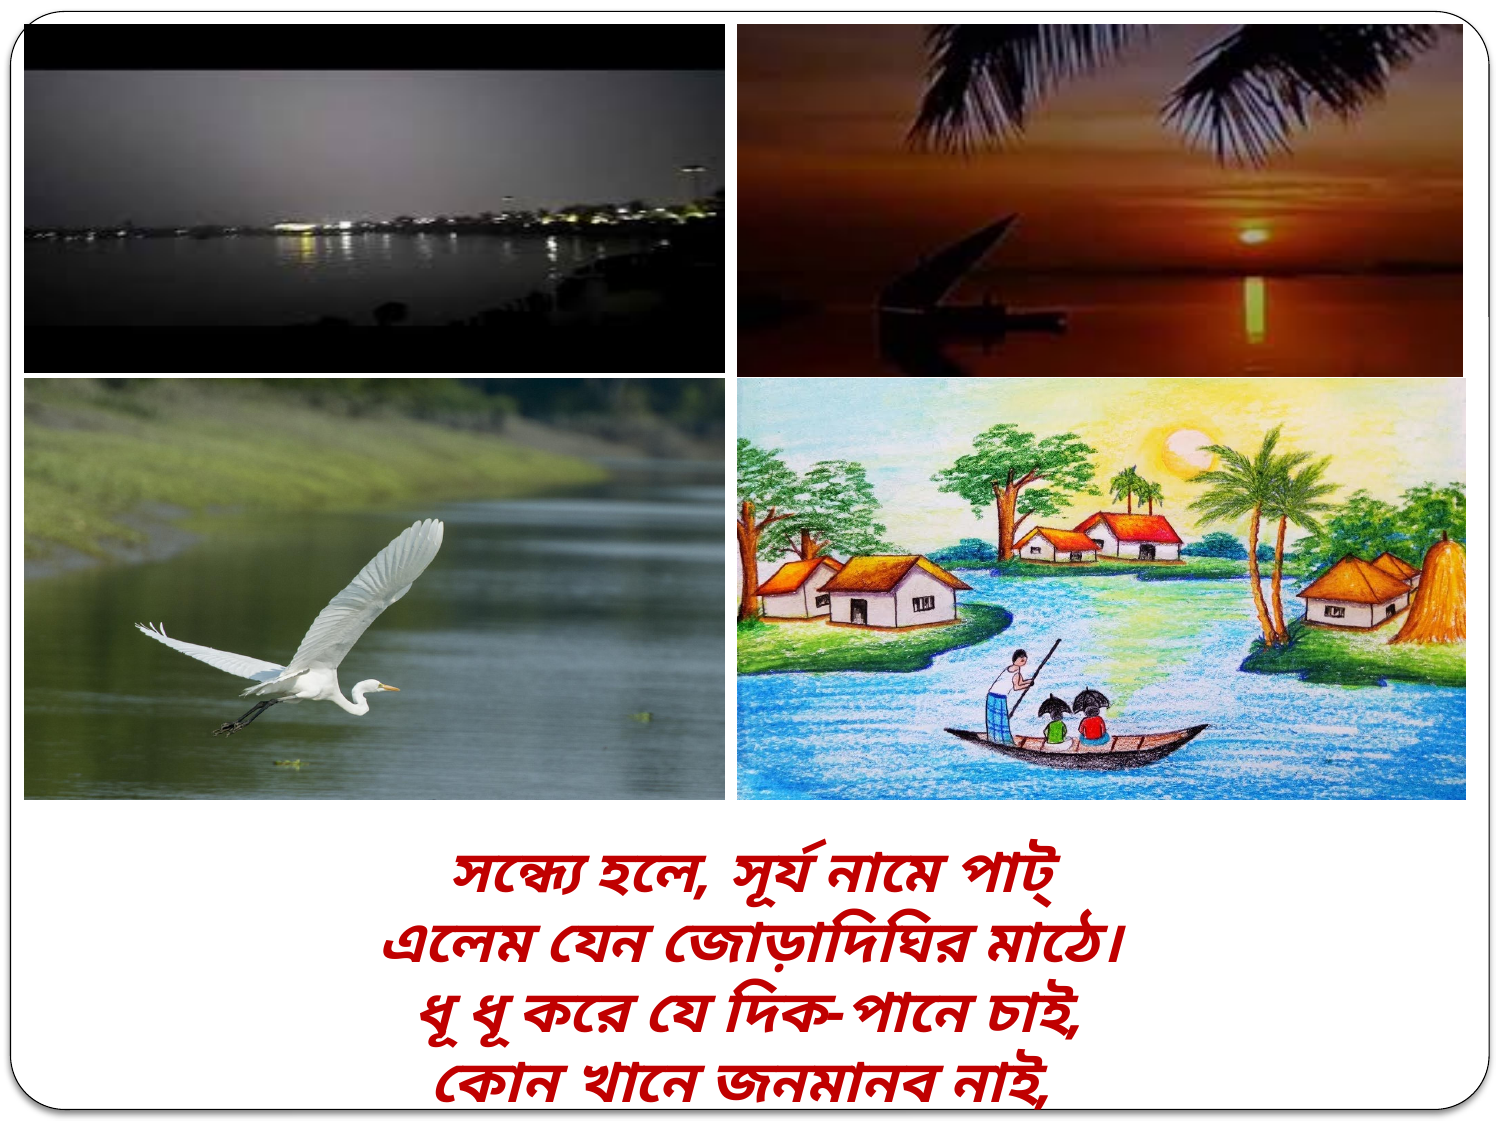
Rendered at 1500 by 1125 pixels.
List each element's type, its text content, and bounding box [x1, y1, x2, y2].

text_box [24, 24, 1466, 801]
text_box সন্ধ্যে হলে, সূর্য নামে পাট্‌ এলেম যেন জোড়াদিঘির মাঠে। ধূ ধূ করে যে দিক-পানে চাই, কোন খানে জনমানব নাই, [162, 827, 1338, 1122]
